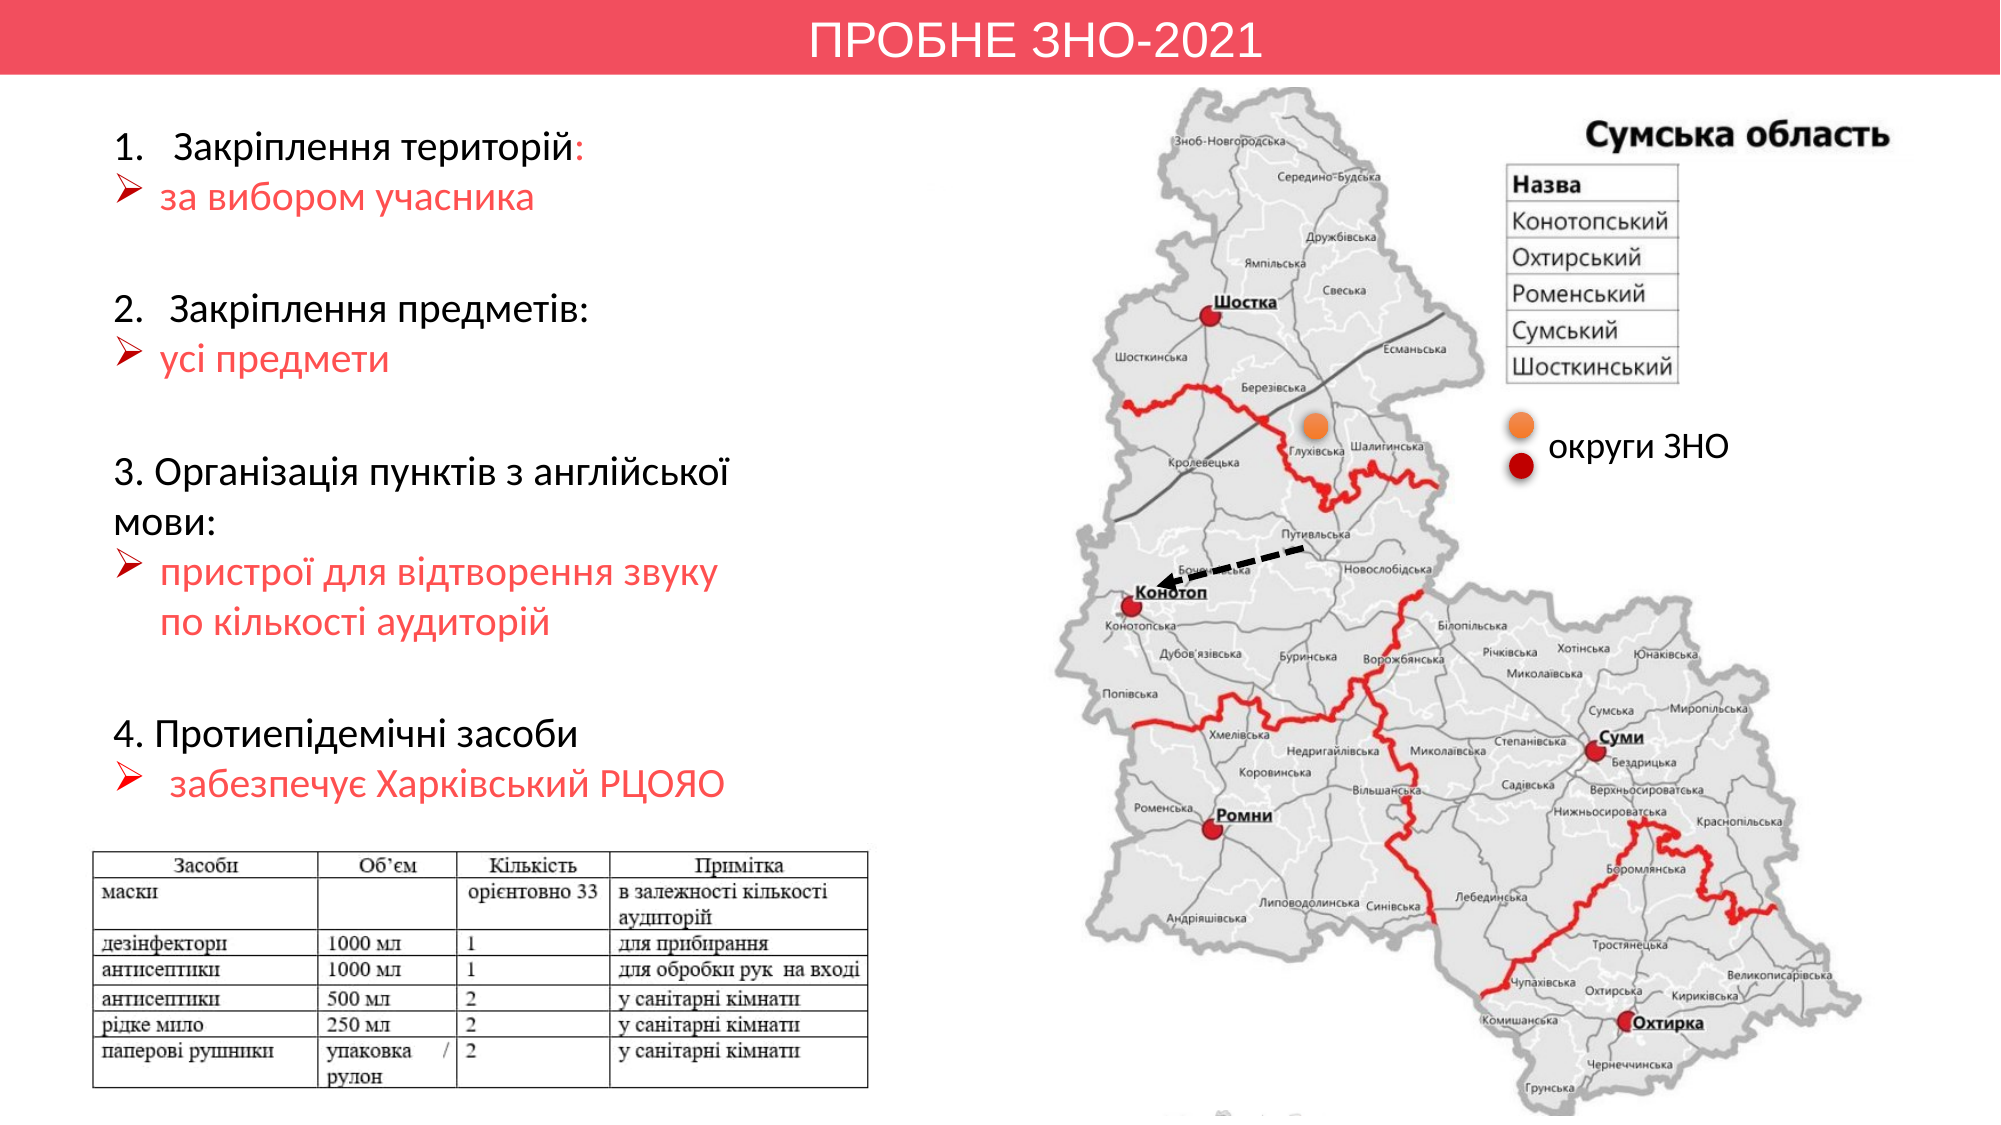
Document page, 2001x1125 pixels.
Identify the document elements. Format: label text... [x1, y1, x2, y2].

text_box ПРОБНЕ ЗНО-2021 [0, 0, 2000, 75]
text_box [1156, 547, 1304, 587]
text_box 1. Закріплення територій: за вибором учасника Закріплення предметів: усі предмети 3. Організація пунктів з англійської мови: пристрої для відтворення звуку по кількості аудиторій 4. Протиепідемічні засоби забезпечує Харківський РЦОЯО [98, 111, 477, 814]
picture [76, 87, 1925, 1116]
